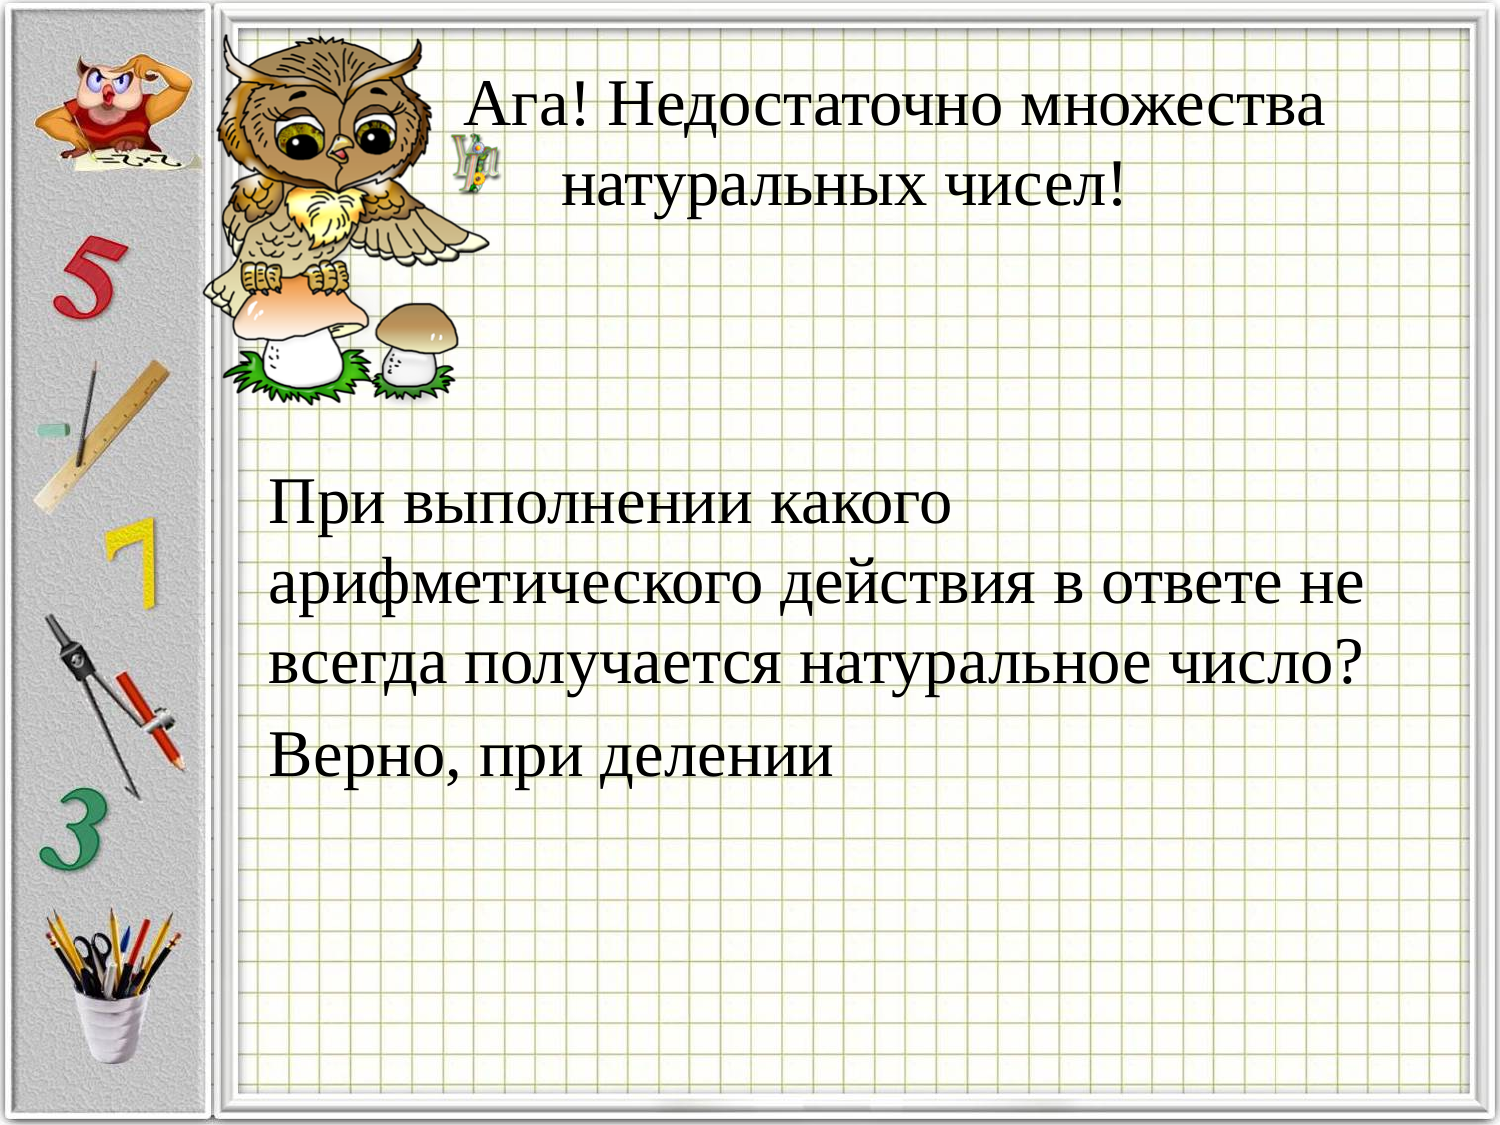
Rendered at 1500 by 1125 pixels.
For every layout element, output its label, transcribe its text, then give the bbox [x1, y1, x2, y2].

title Ага! Недостаточно множества натуральных чисел! [531, 45, 1425, 233]
list При выполнении какого арифметического действия в ответе не всегда получается натуральное число? Верно, при делении [253, 262, 1425, 1005]
picture [0, 0, 1500, 1125]
